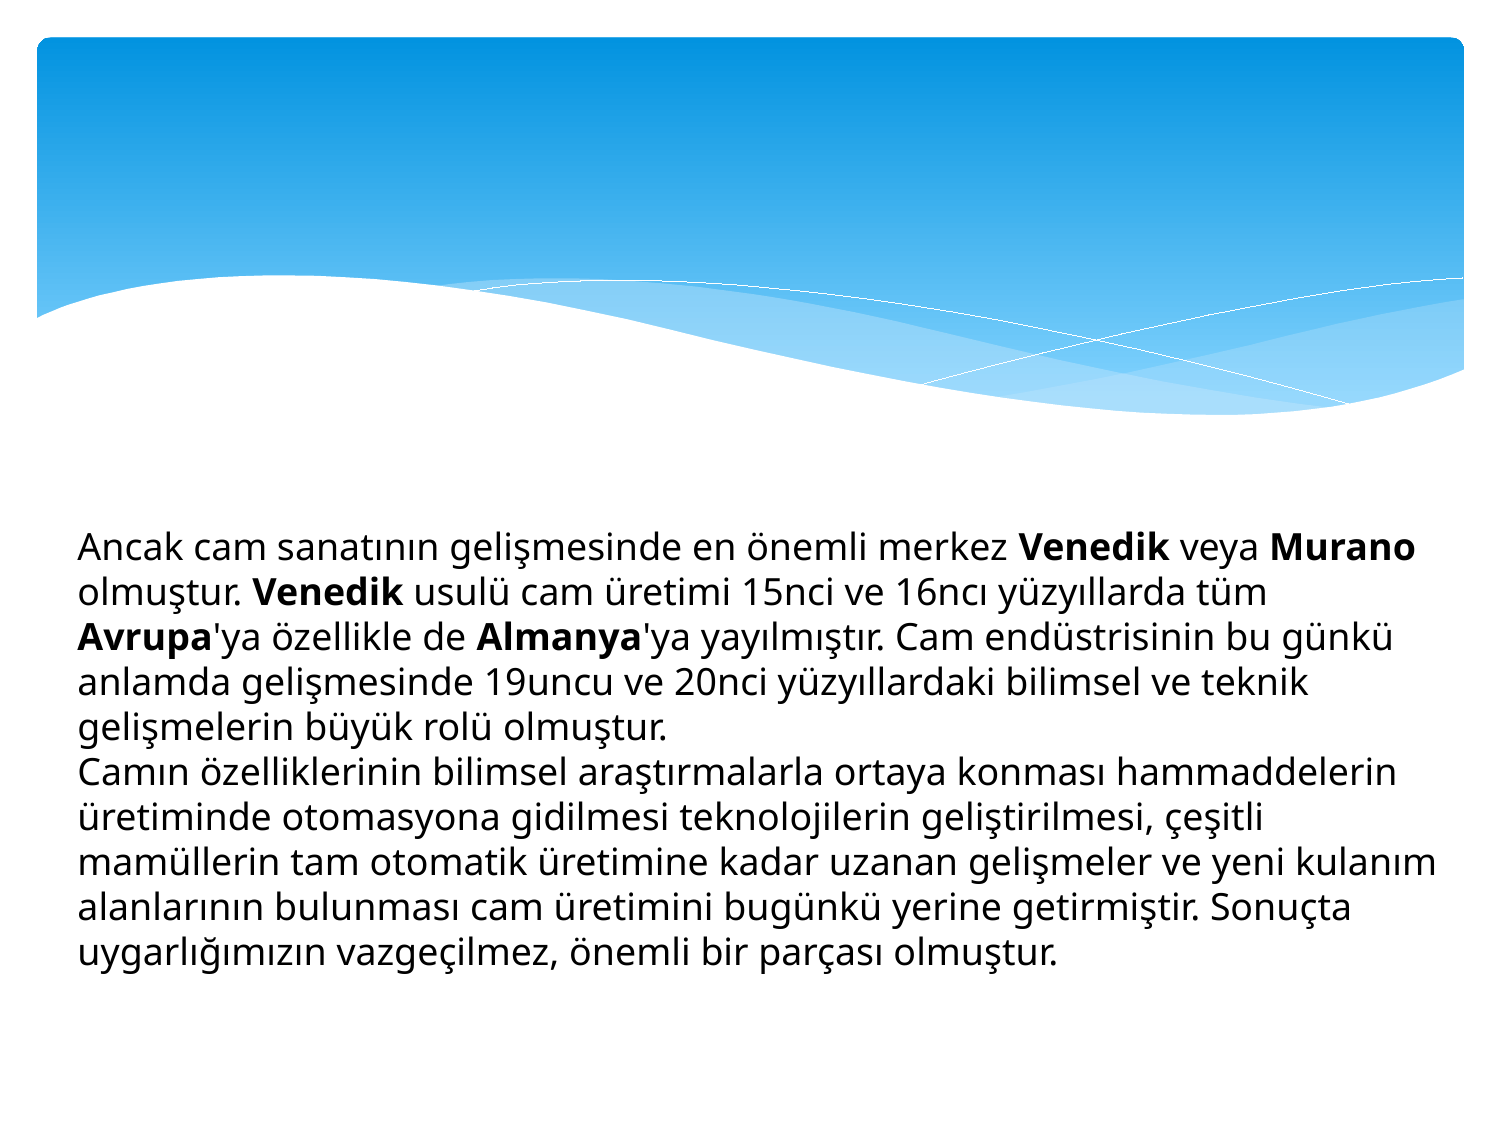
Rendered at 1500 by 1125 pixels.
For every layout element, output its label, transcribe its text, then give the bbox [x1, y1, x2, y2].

text_box Ancak cam sanatının gelişmesinde en önemli merkez Venedik veya Murano olmuştur. Venedik usulü cam üretimi 15nci ve 16ncı yüzyıllarda tüm Avrupa'ya özellikle de Almanya'ya yayılmıştır. Cam endüstrisinin bu günkü anlamda gelişmesinde 19uncu ve 20nci yüzyıllardaki bilimsel ve teknik gelişmelerin büyük rolü olmuştur. Camın özelliklerinin bilimsel araştırmalarla ortaya konması hammaddelerin üretiminde otomasyona gidilmesi teknolojilerin geliştirilmesi, çeşitli mamüllerin tam otomatik üretimine kadar uzanan gelişmeler ve yeni kulanım alanlarının bulunması cam üretimini bugünkü yerine getirmiştir. Sonuçta uygarlığımızın vazgeçilmez, önemli bir parçası olmuştur. [62, 515, 1469, 1025]
